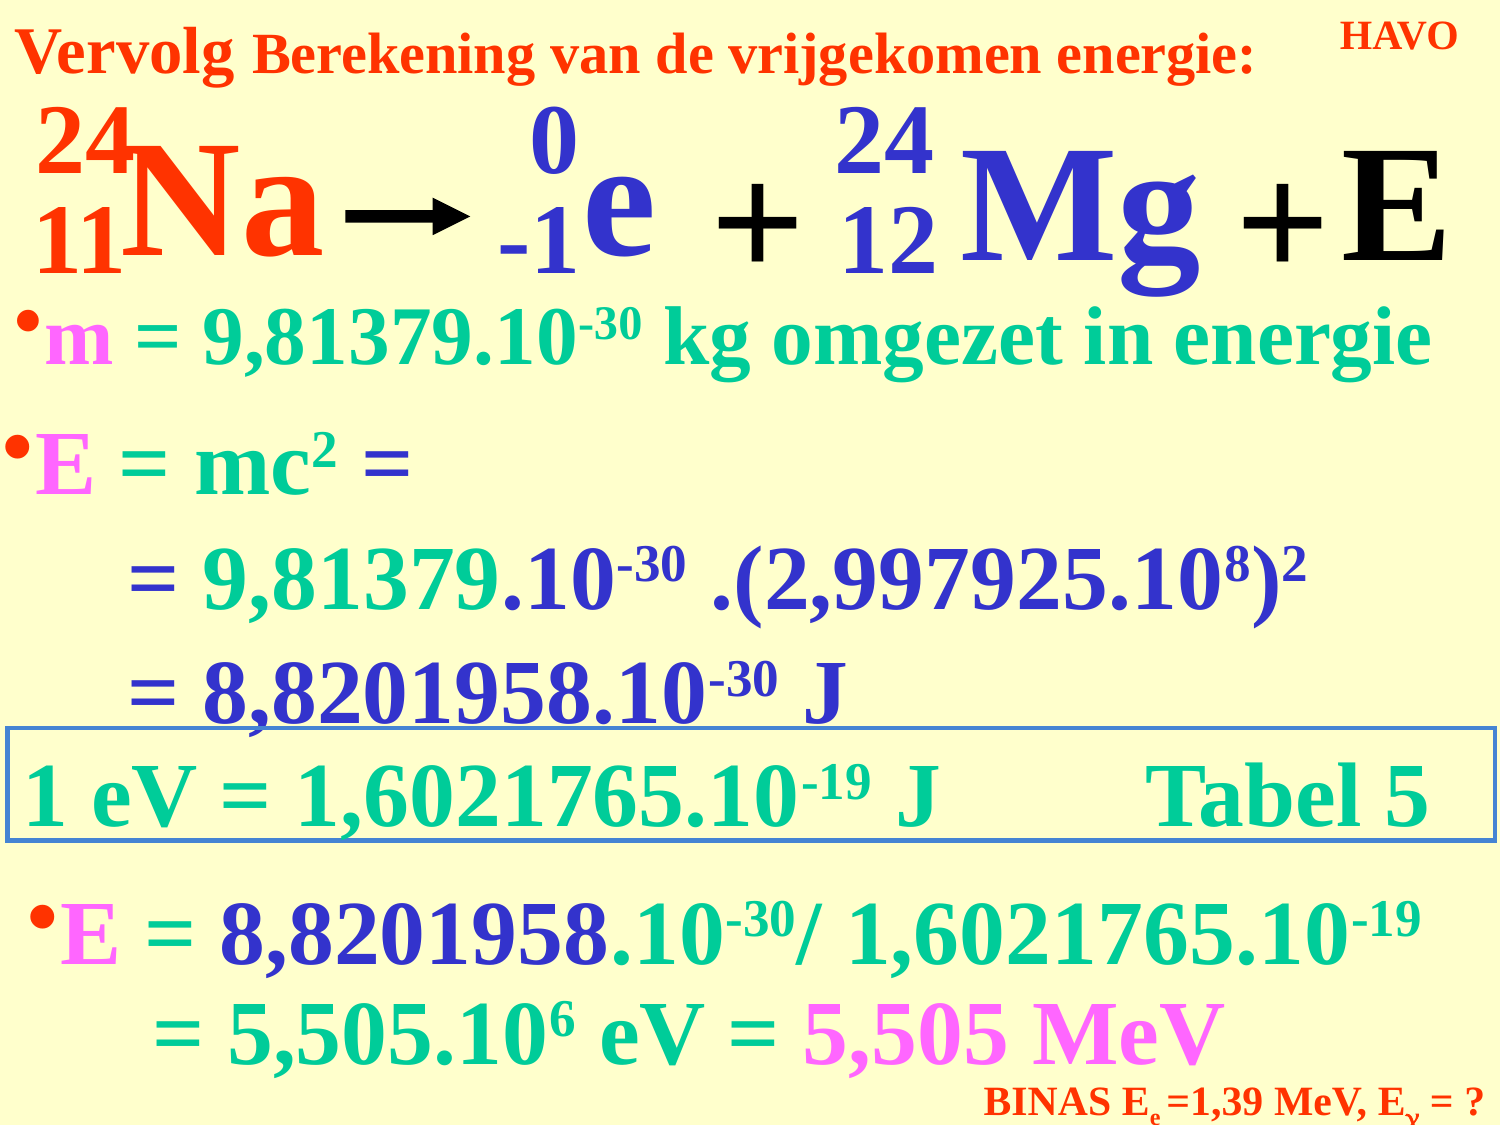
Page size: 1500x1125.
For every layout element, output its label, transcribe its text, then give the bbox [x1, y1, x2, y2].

text_box BINAS Ee =1,39 MeV, Eg = ? [927, 1065, 1500, 1125]
text_box 1 eV = 1,6021765.10-19 J Tabel 5 [7, 727, 1496, 841]
text_box = 9,81379.10-30 .(2,997925.108)2 [112, 510, 1475, 623]
text_box Vervolg Berekening van de vrijgekomen energie: [0, 0, 1329, 64]
text_box = 5,505.106 eV = 5,505 MeV [137, 965, 1500, 1078]
text_box E = 8,8201958.10-30/ 1,6021765.10-19 [12, 865, 1500, 978]
text_box HAVO [1329, 0, 1500, 100]
text_box E = mc2 = [0, 395, 450, 509]
text_box = 8,8201958.10-30 J [112, 624, 1069, 727]
text_box m = 9,81379.10-30 kg omgezet in energie [0, 273, 1500, 389]
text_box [0, 66, 1465, 317]
